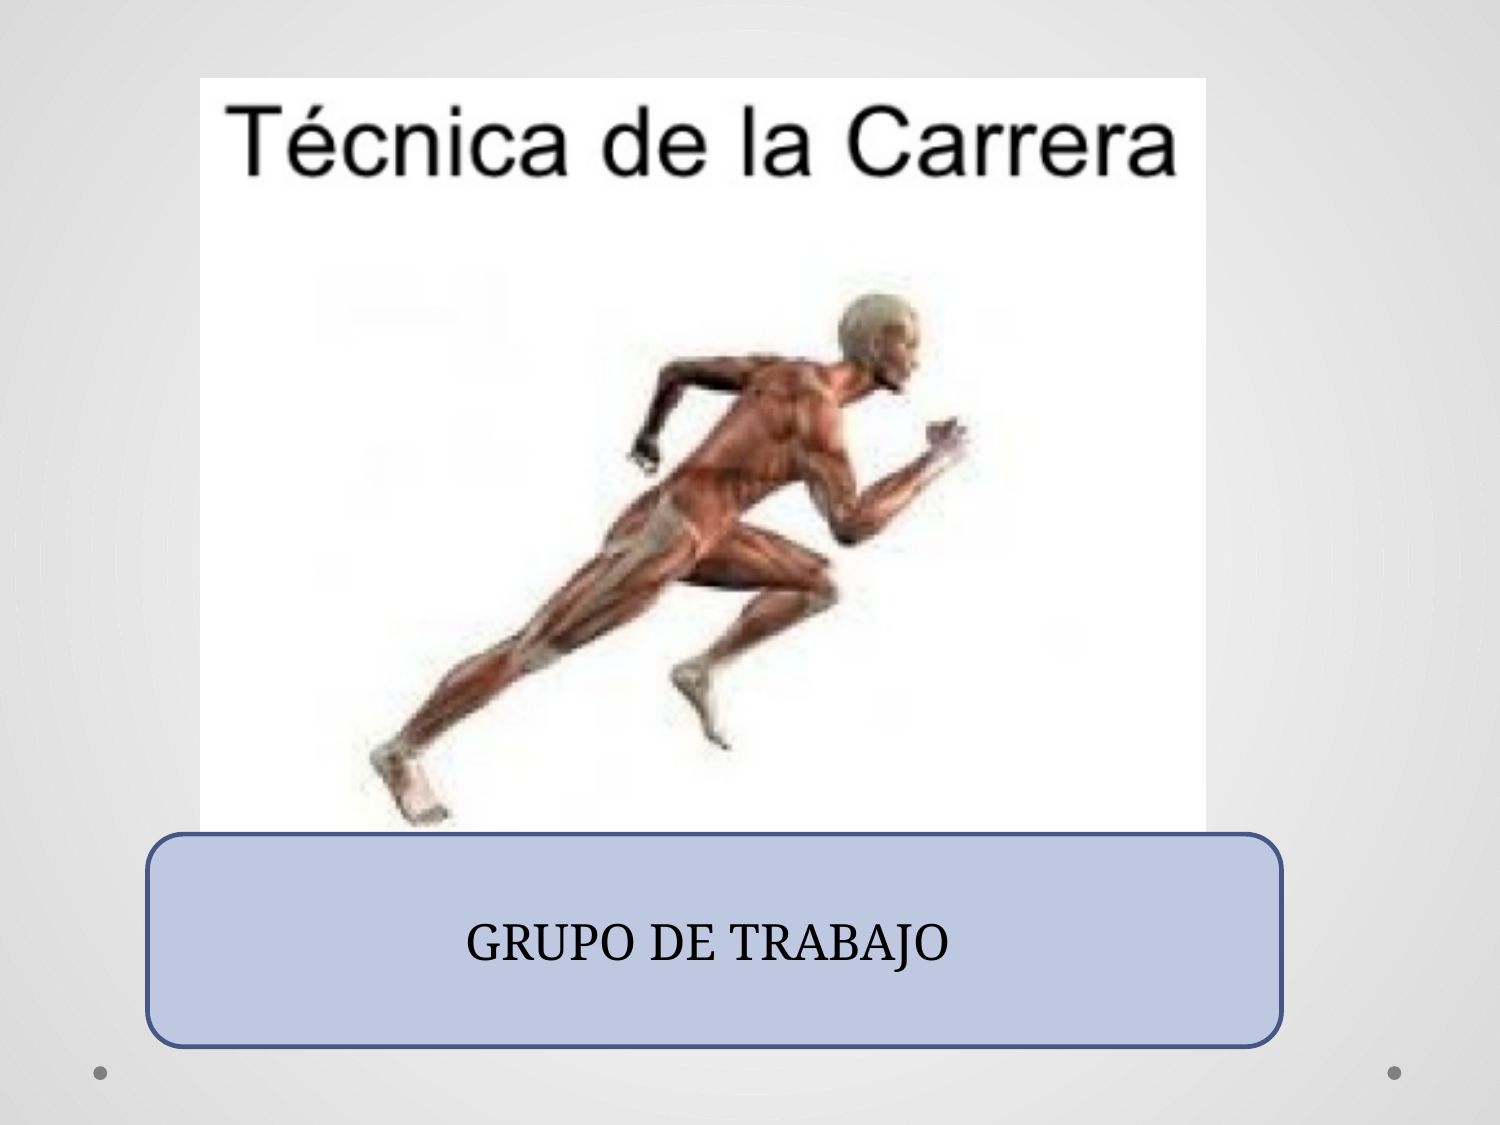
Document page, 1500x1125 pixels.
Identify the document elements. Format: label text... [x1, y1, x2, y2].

text_box GRUPO DE TRABAJO [145, 831, 1284, 1050]
picture [200, 77, 1206, 864]
